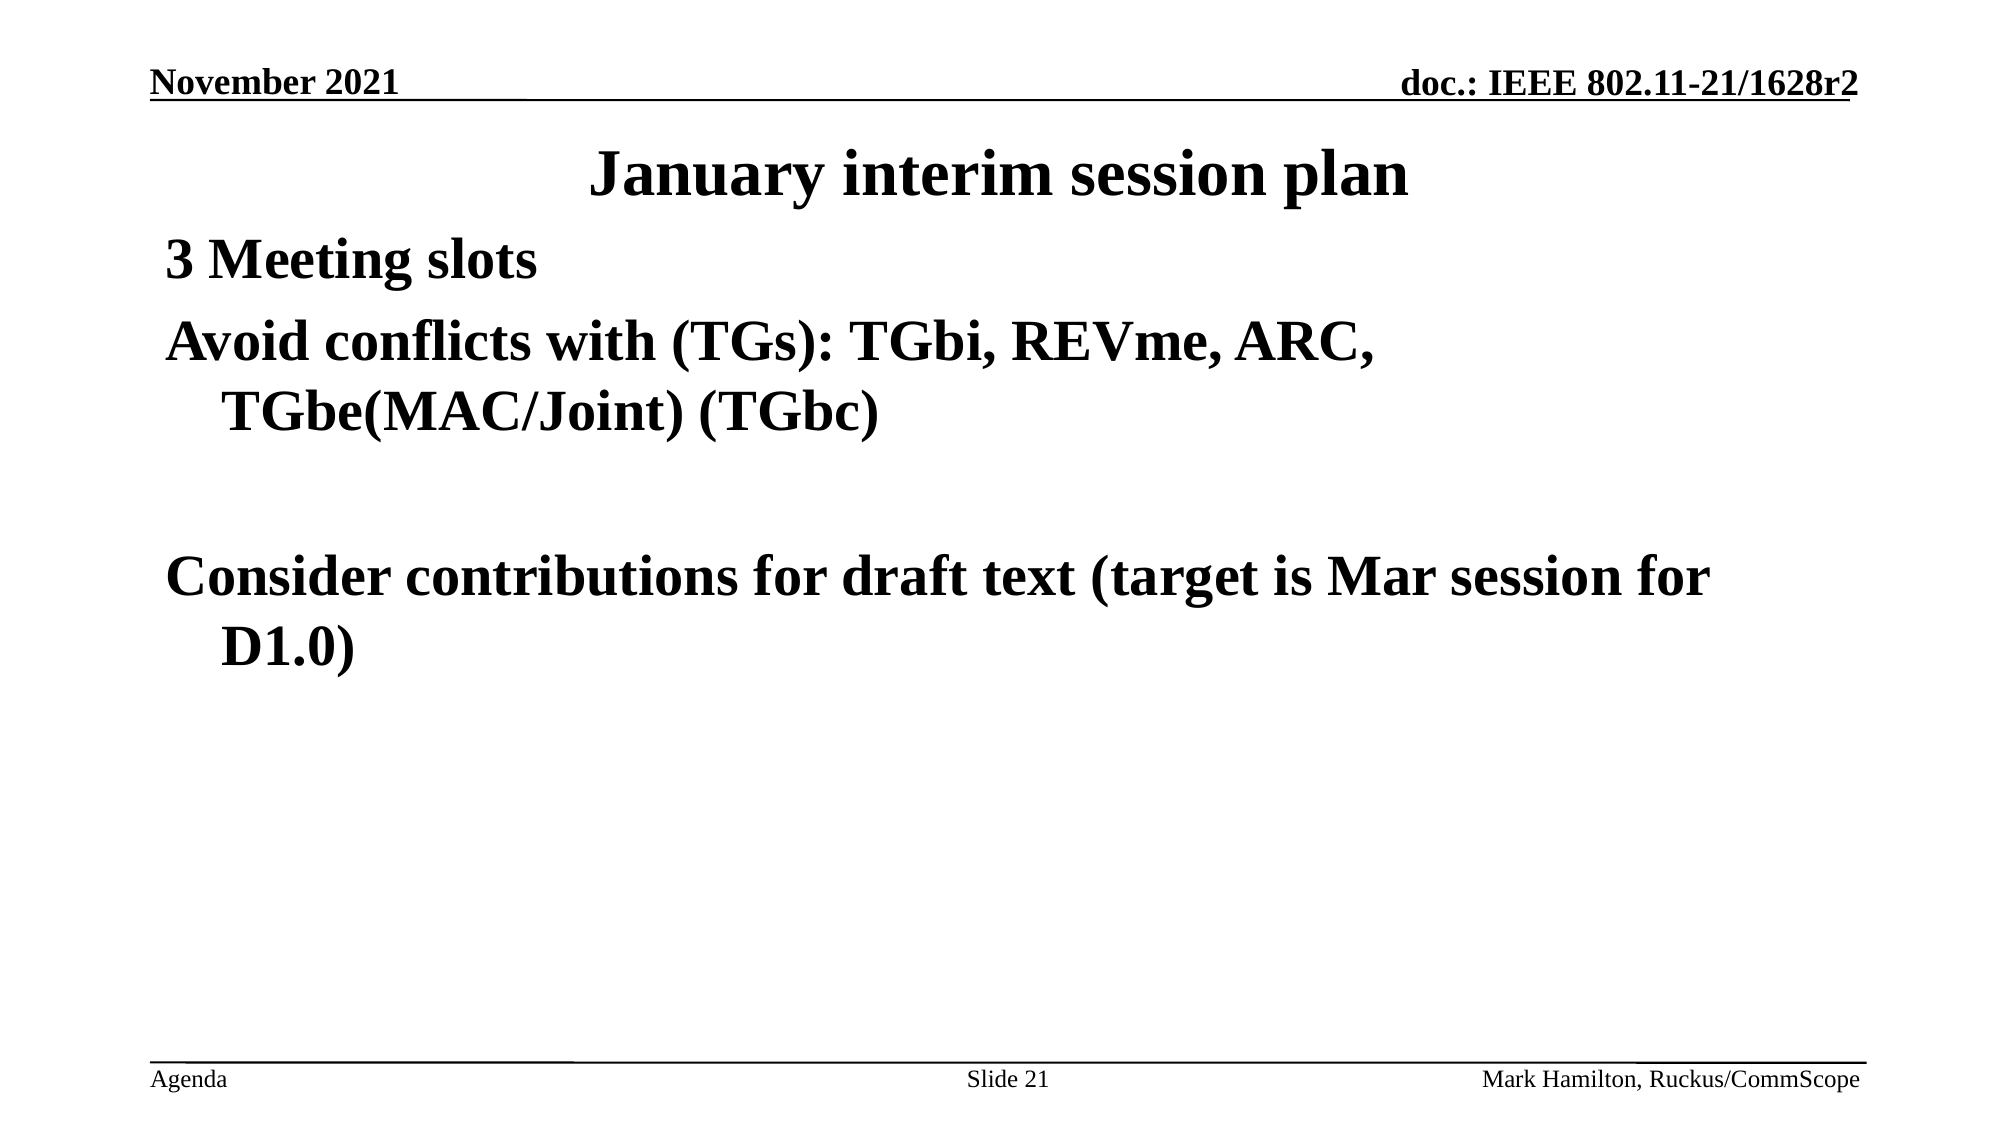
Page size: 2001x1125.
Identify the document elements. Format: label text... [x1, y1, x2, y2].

list 3 Meeting slots Avoid conflicts with (TGs): TGbi, REVme, ARC, TGbe(MAC/Joint) (TGbc) Consider contributions for draft text (target is Mar session for D1.0) [149, 212, 1850, 888]
slide_number Slide 21 [950, 1061, 1067, 1123]
title January interim session plan [149, 112, 1850, 212]
